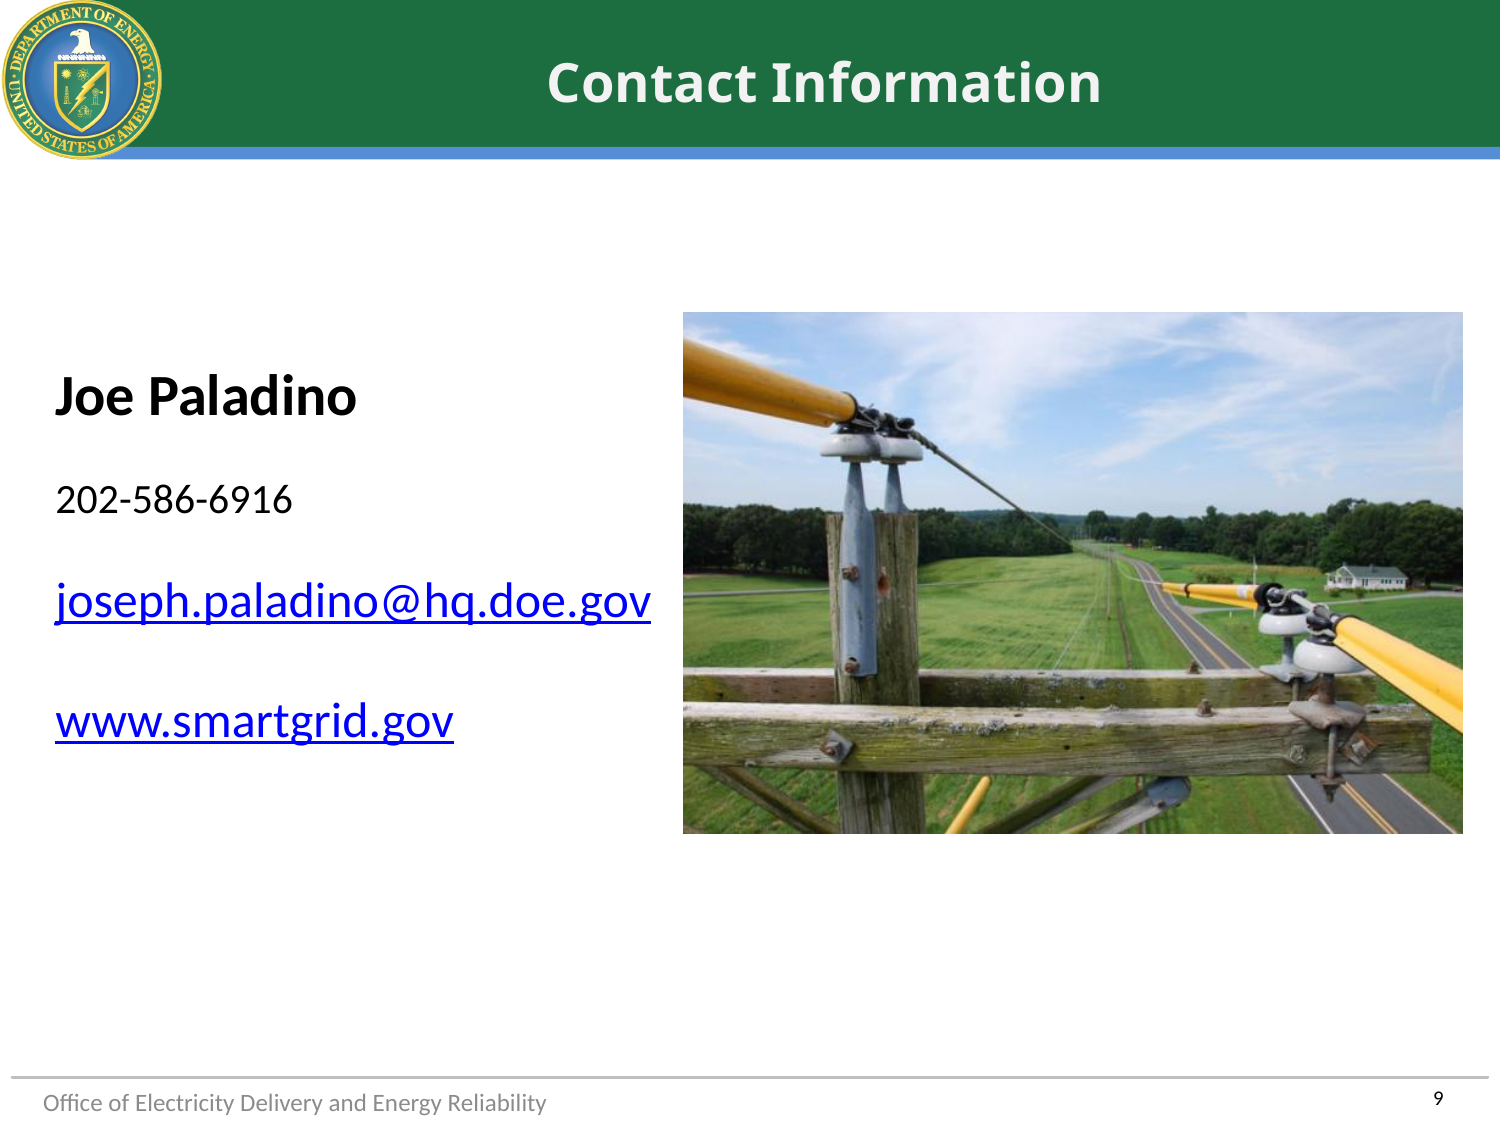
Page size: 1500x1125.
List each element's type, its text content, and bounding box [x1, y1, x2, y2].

title Contact Information [150, 0, 1500, 163]
text_box [0, 0, 150, 161]
text_box Joe Paladino 202-586-6916 joseph.paladino@hq.doe.gov www.smartgrid.gov [40, 349, 667, 800]
text_box 9 [1418, 1077, 1479, 1125]
picture [683, 312, 1463, 834]
